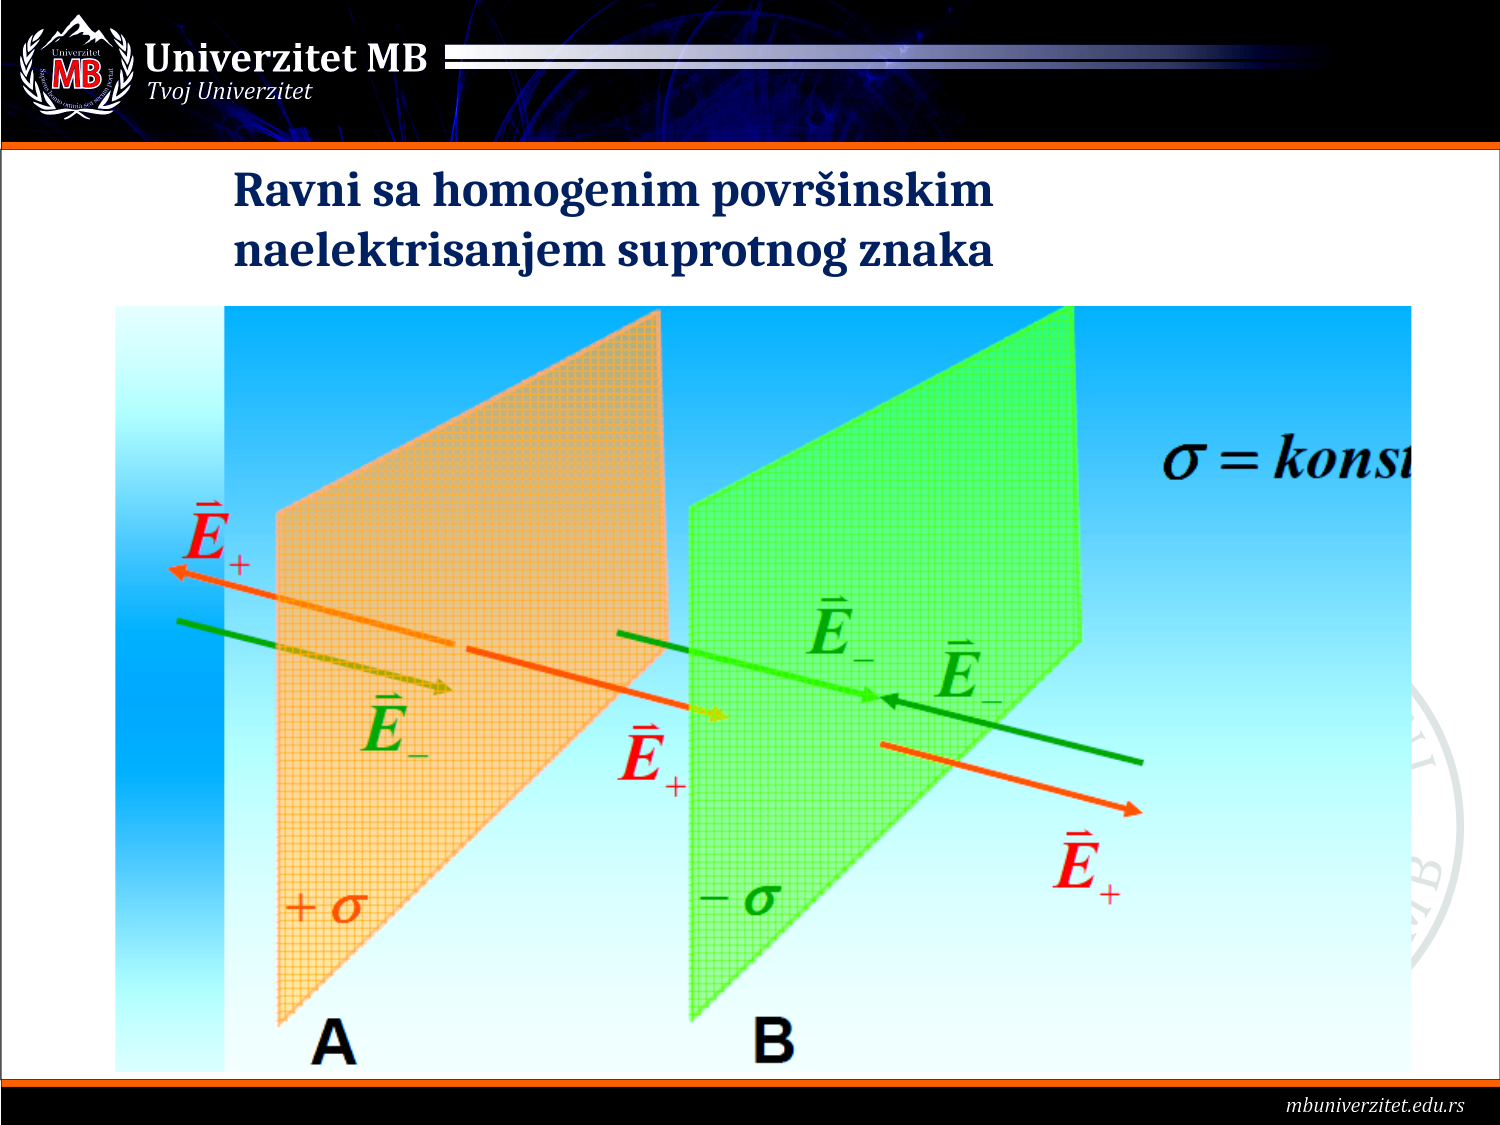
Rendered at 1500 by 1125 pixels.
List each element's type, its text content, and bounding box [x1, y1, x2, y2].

picture [0, 0, 1500, 1125]
text_box Ravni sa homogenim površinskim naelektrisanjem suprotnog znaka [218, 148, 1258, 285]
